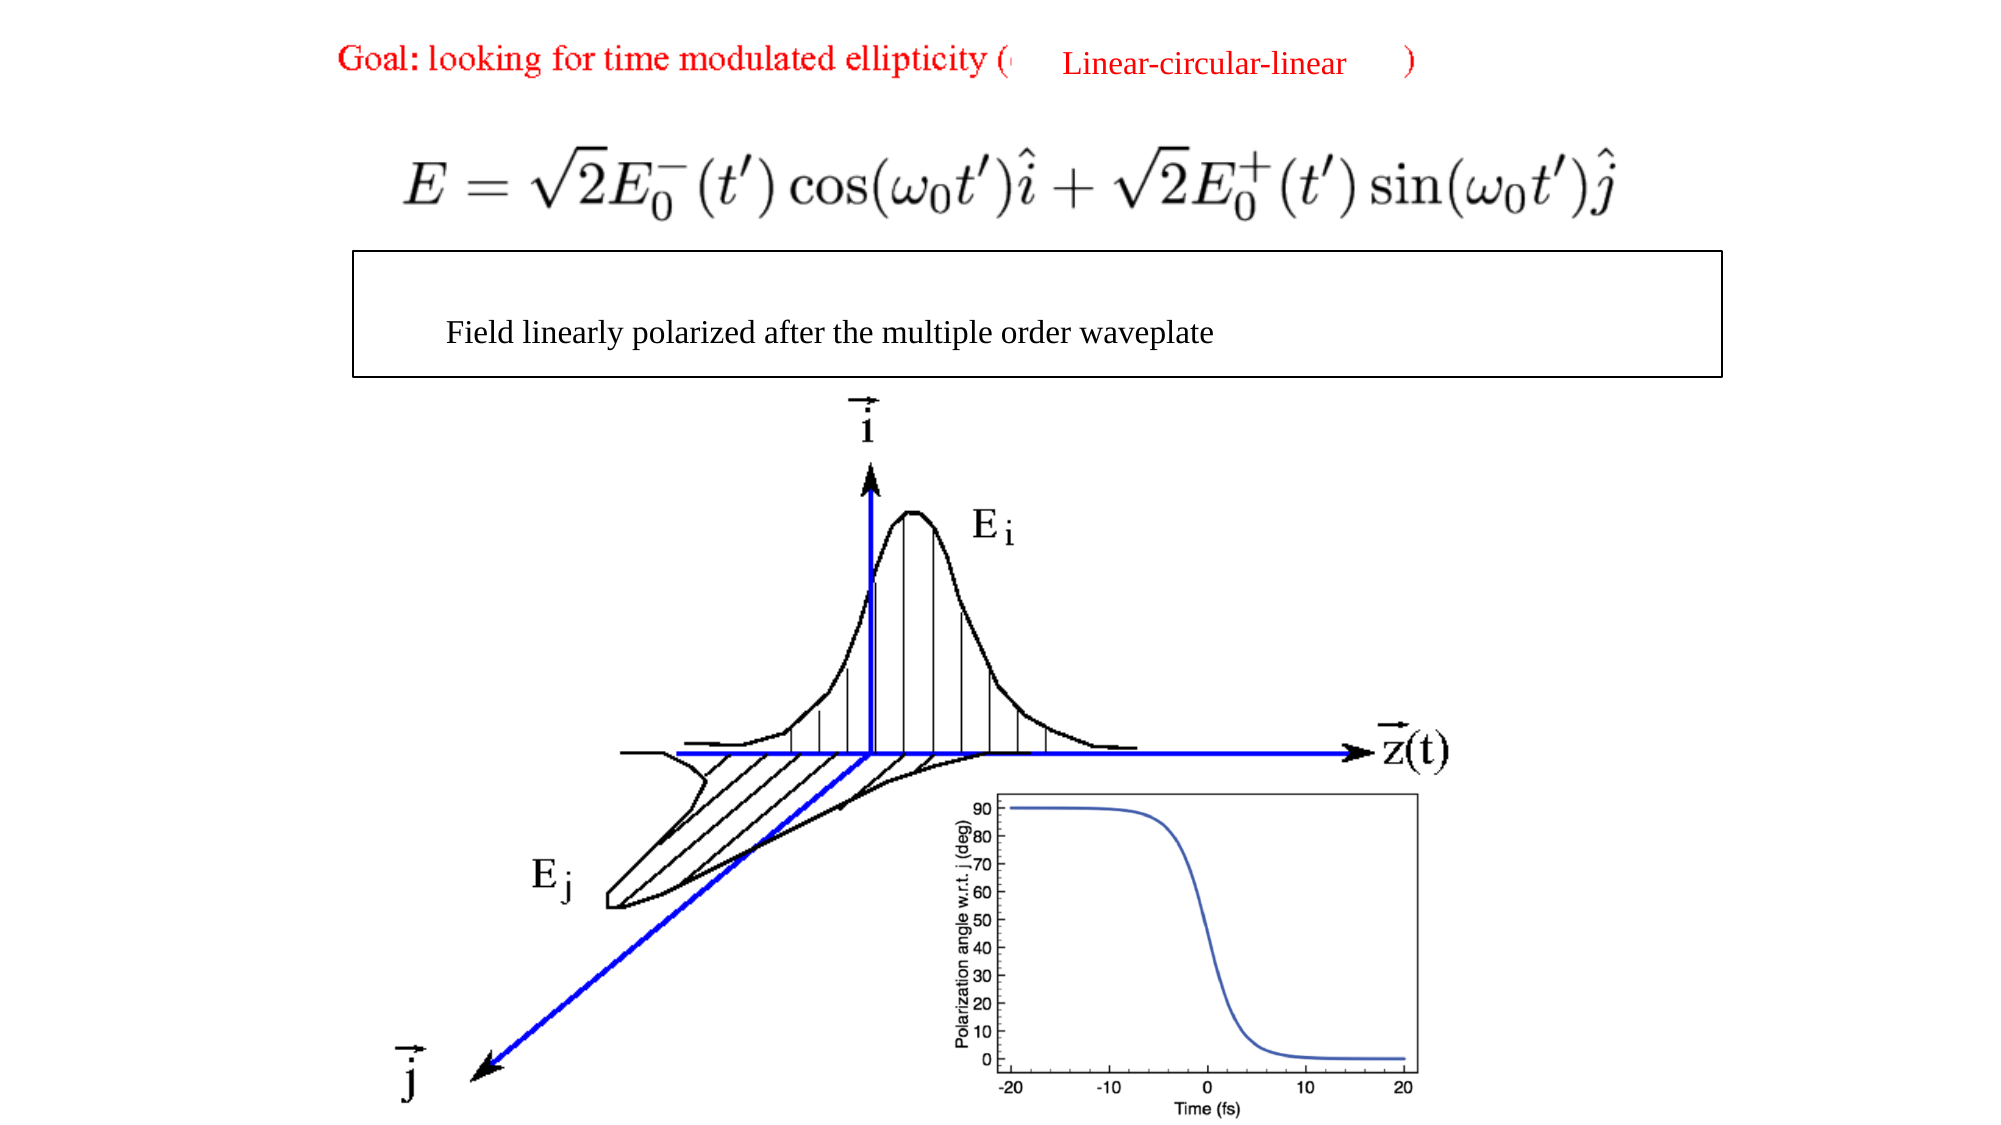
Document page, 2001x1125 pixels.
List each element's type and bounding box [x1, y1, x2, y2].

text_box [311, 22, 1750, 1125]
picture [941, 787, 1424, 1125]
